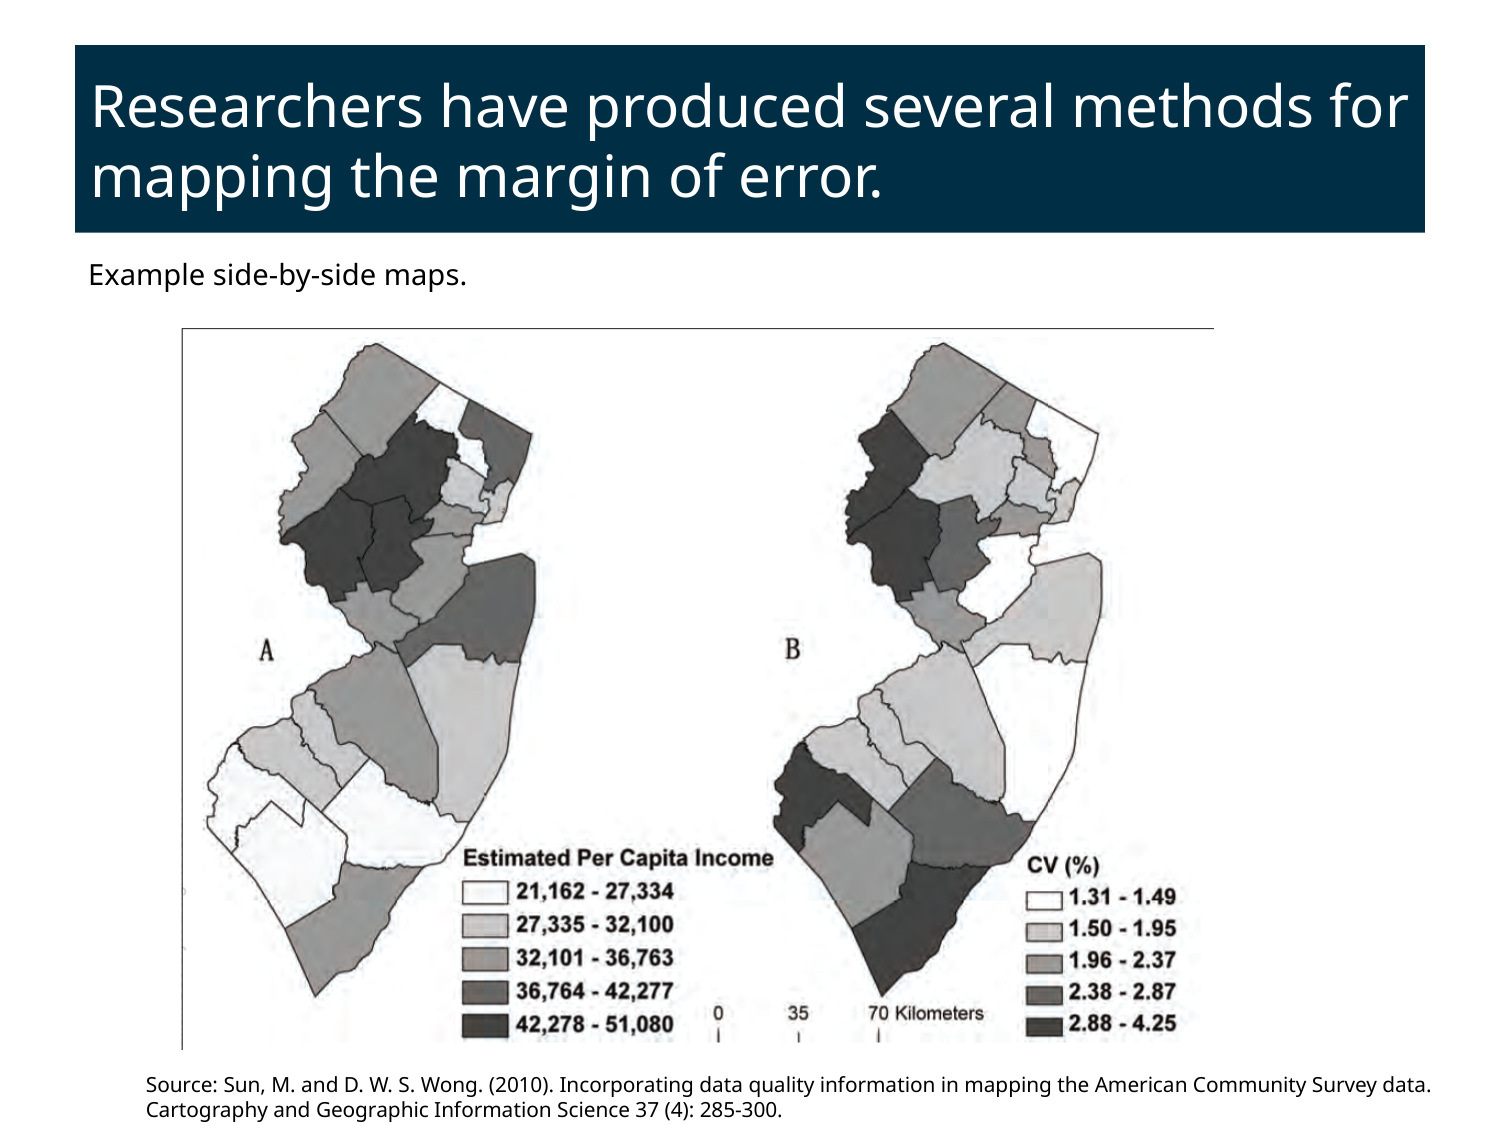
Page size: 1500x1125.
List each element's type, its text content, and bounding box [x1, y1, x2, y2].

picture [181, 311, 1215, 1051]
text_box Example side-by-side maps. [73, 248, 483, 299]
text_box Source: Sun, M. and D. W. S. Wong. (2010). Incorporating data quality information in mapping the American Community Survey data. Cartography and Geographic Information Science 37 (4): 285-300. [131, 1064, 1453, 1125]
title Researchers have produced several methods for mapping the margin of error. [75, 45, 1425, 233]
